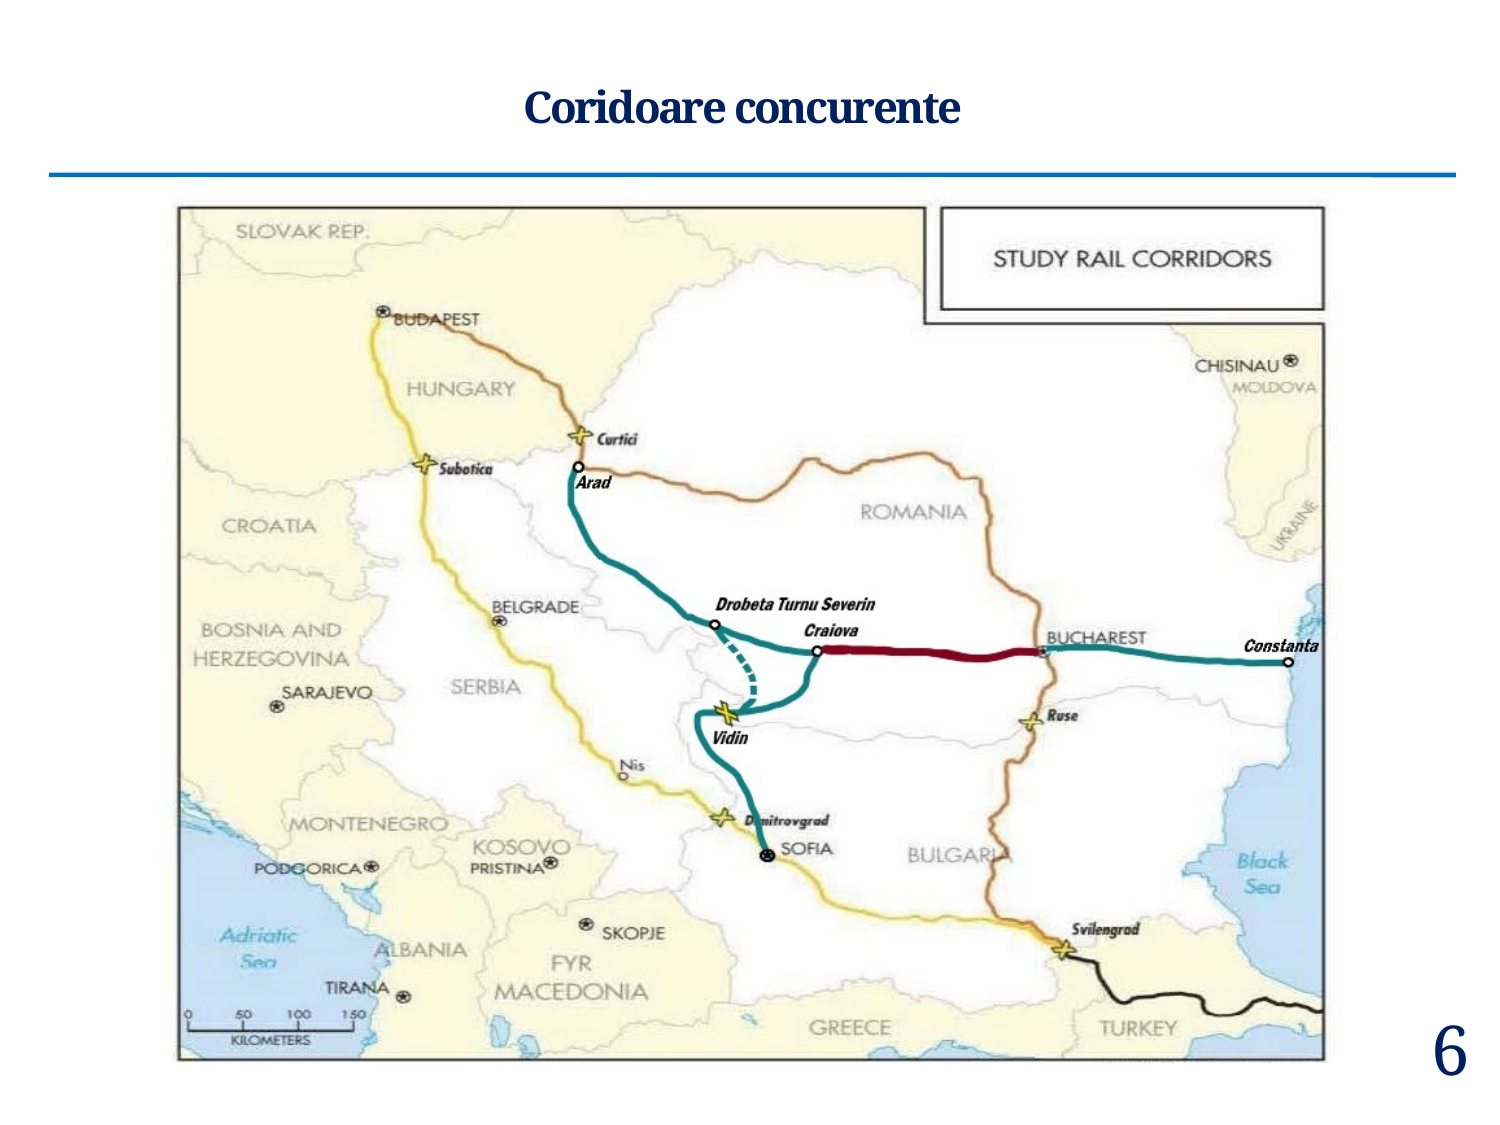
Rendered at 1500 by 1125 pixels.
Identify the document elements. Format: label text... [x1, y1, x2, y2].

picture [158, 184, 1342, 1064]
text_box 5 [1380, 1042, 1486, 1109]
text_box Coridoare concurente [96, 70, 1390, 148]
